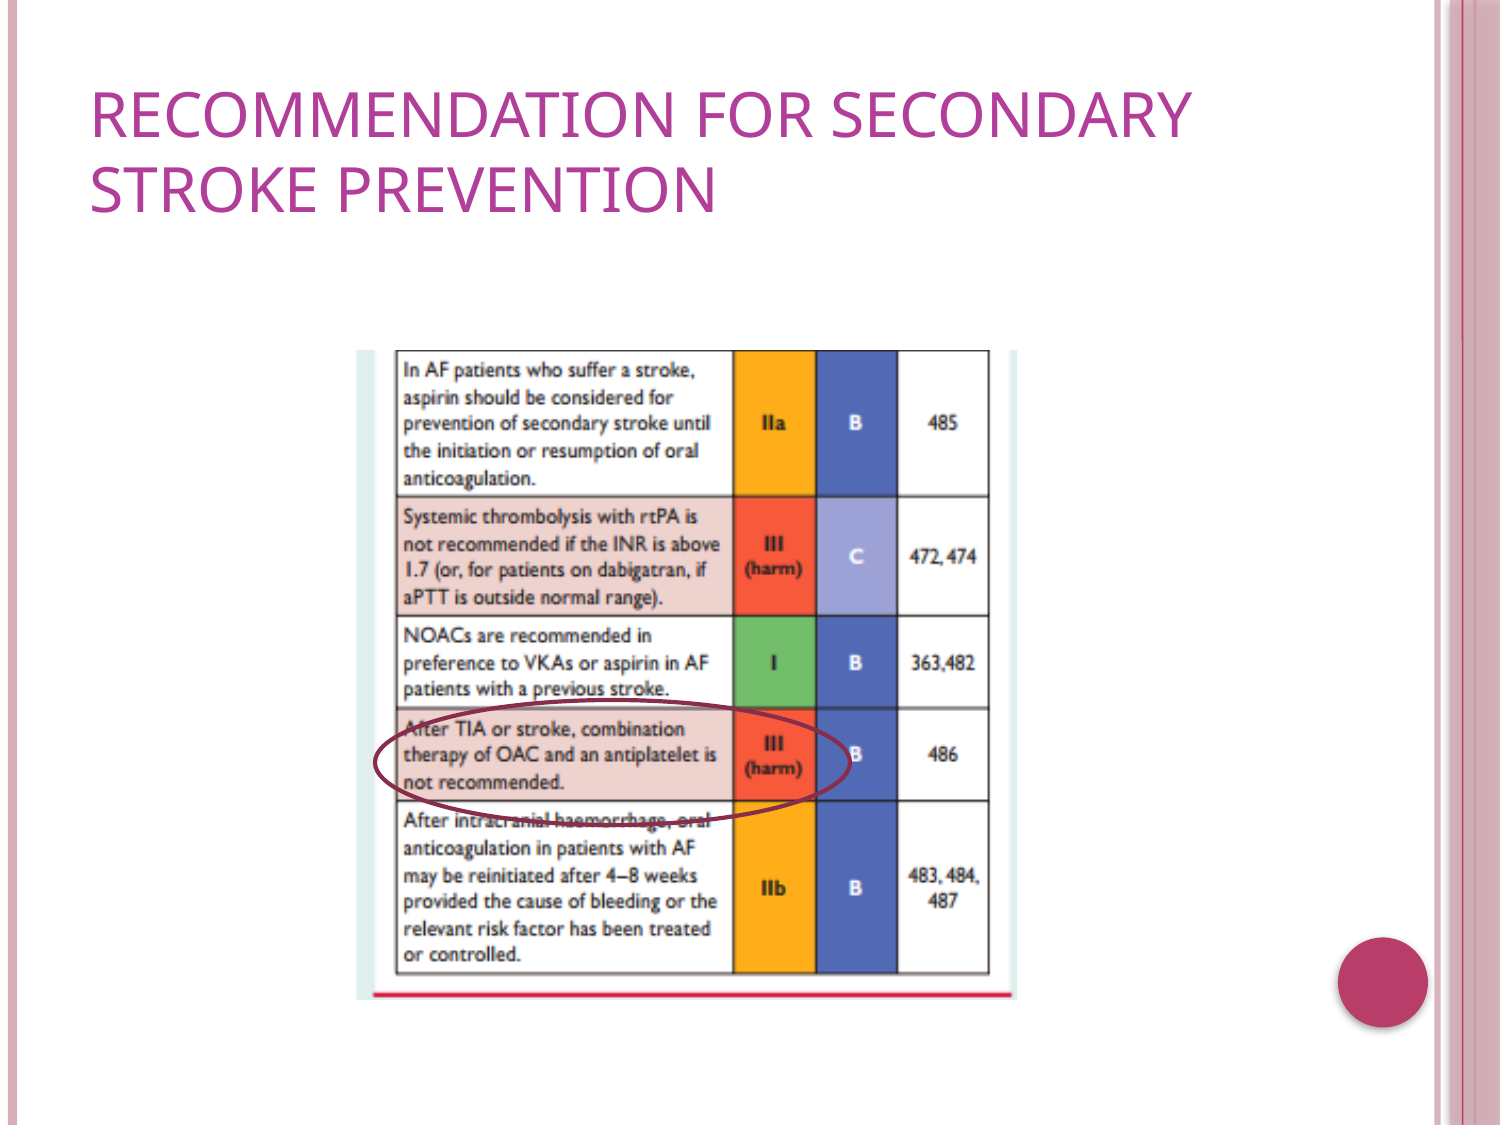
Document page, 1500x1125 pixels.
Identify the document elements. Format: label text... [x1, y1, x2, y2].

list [324, 349, 1018, 1001]
title Recommendation for secondary stroke prevention [75, 45, 1300, 233]
